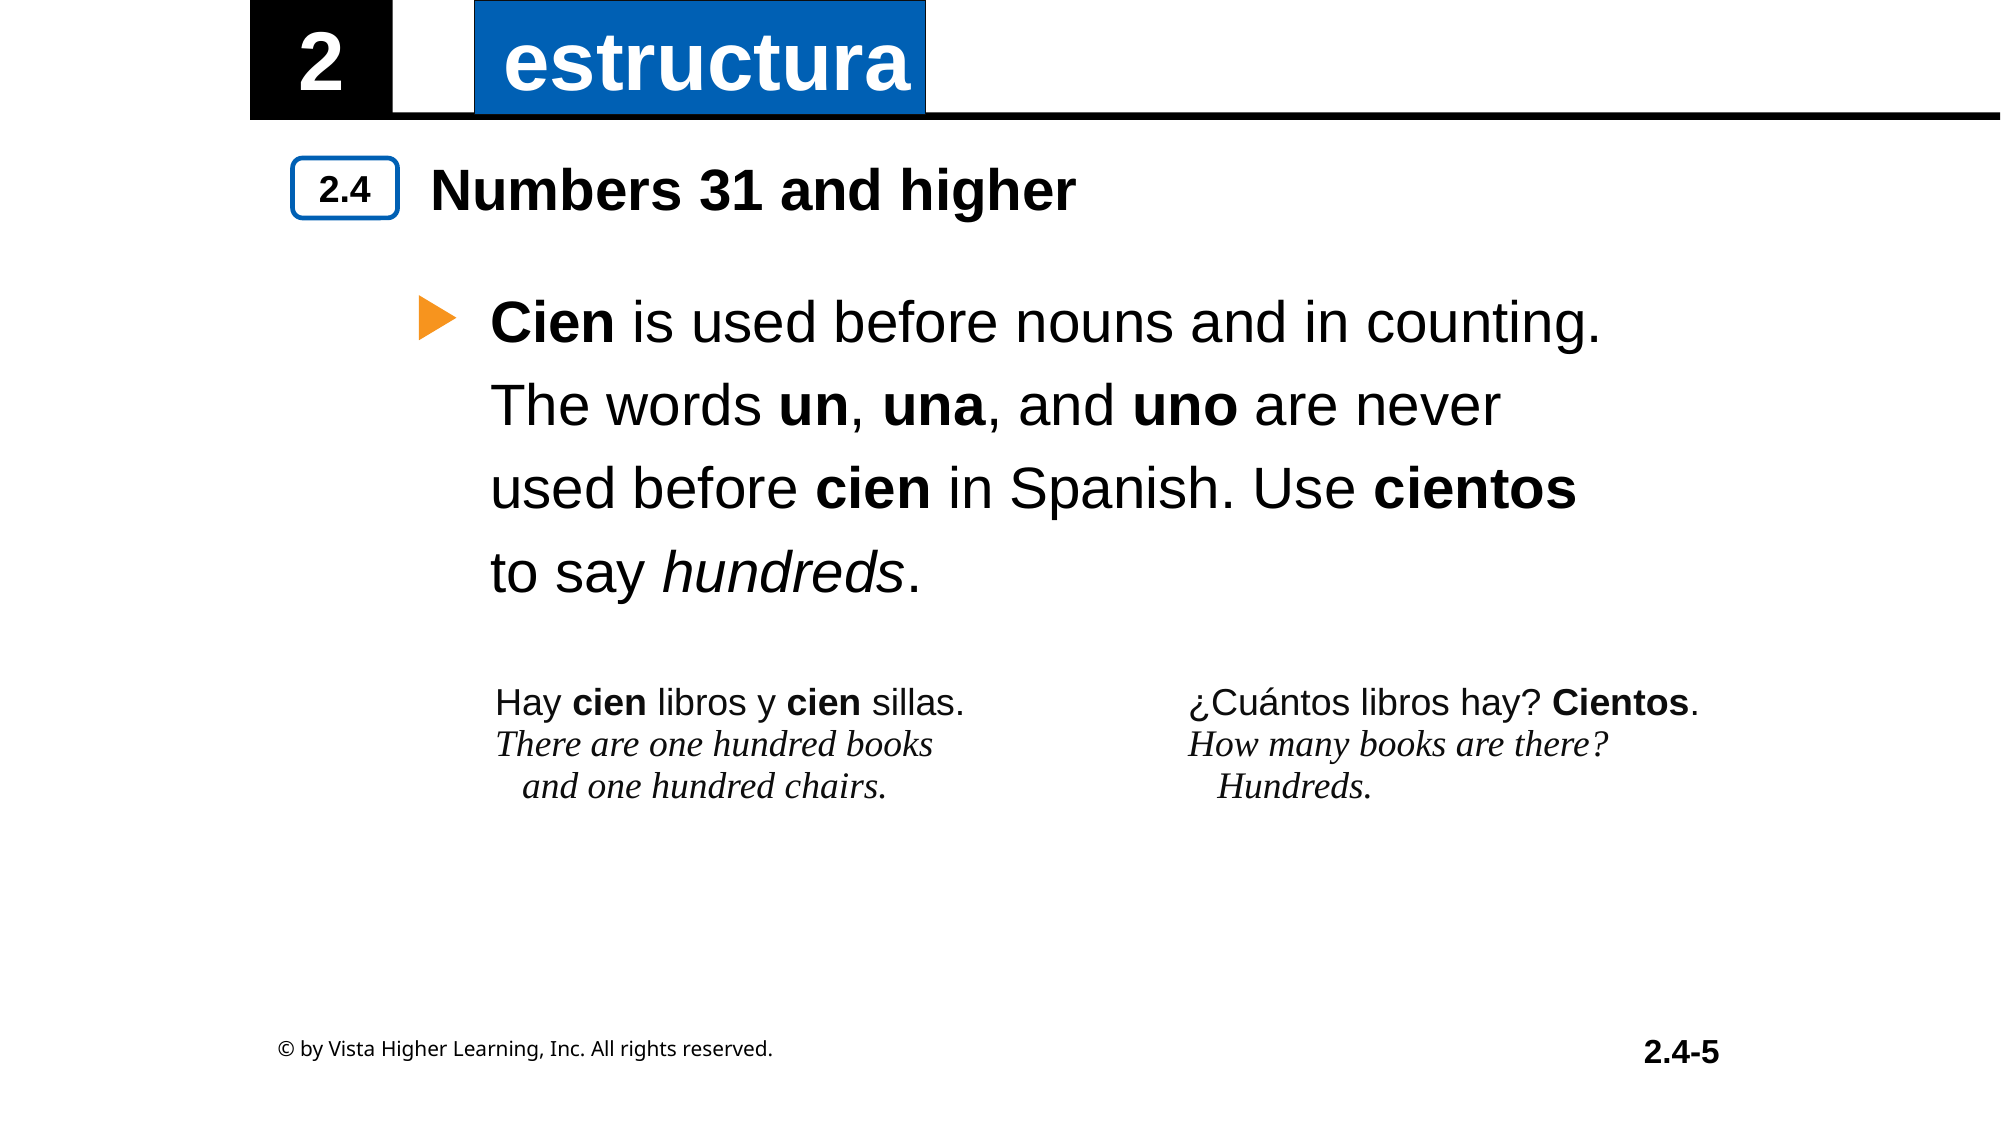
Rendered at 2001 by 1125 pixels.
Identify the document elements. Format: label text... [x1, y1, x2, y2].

list Cien is used before nouns and in counting. The words un, una, and uno are never used before cien in Spanish. Use cientos to say hundreds. [400, 262, 1627, 598]
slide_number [1283, 1023, 1735, 1077]
footer © by Vista Higher Learning, Inc. All rights reserved. [262, 1023, 1231, 1076]
table_header Hay cien libros y cien sillas. There are one hundred books and one hundred chairs. [480, 674, 1173, 814]
table_header ¿Cuántos libros hay? Cientos. How many books are there? Hundreds. [1173, 674, 1744, 814]
